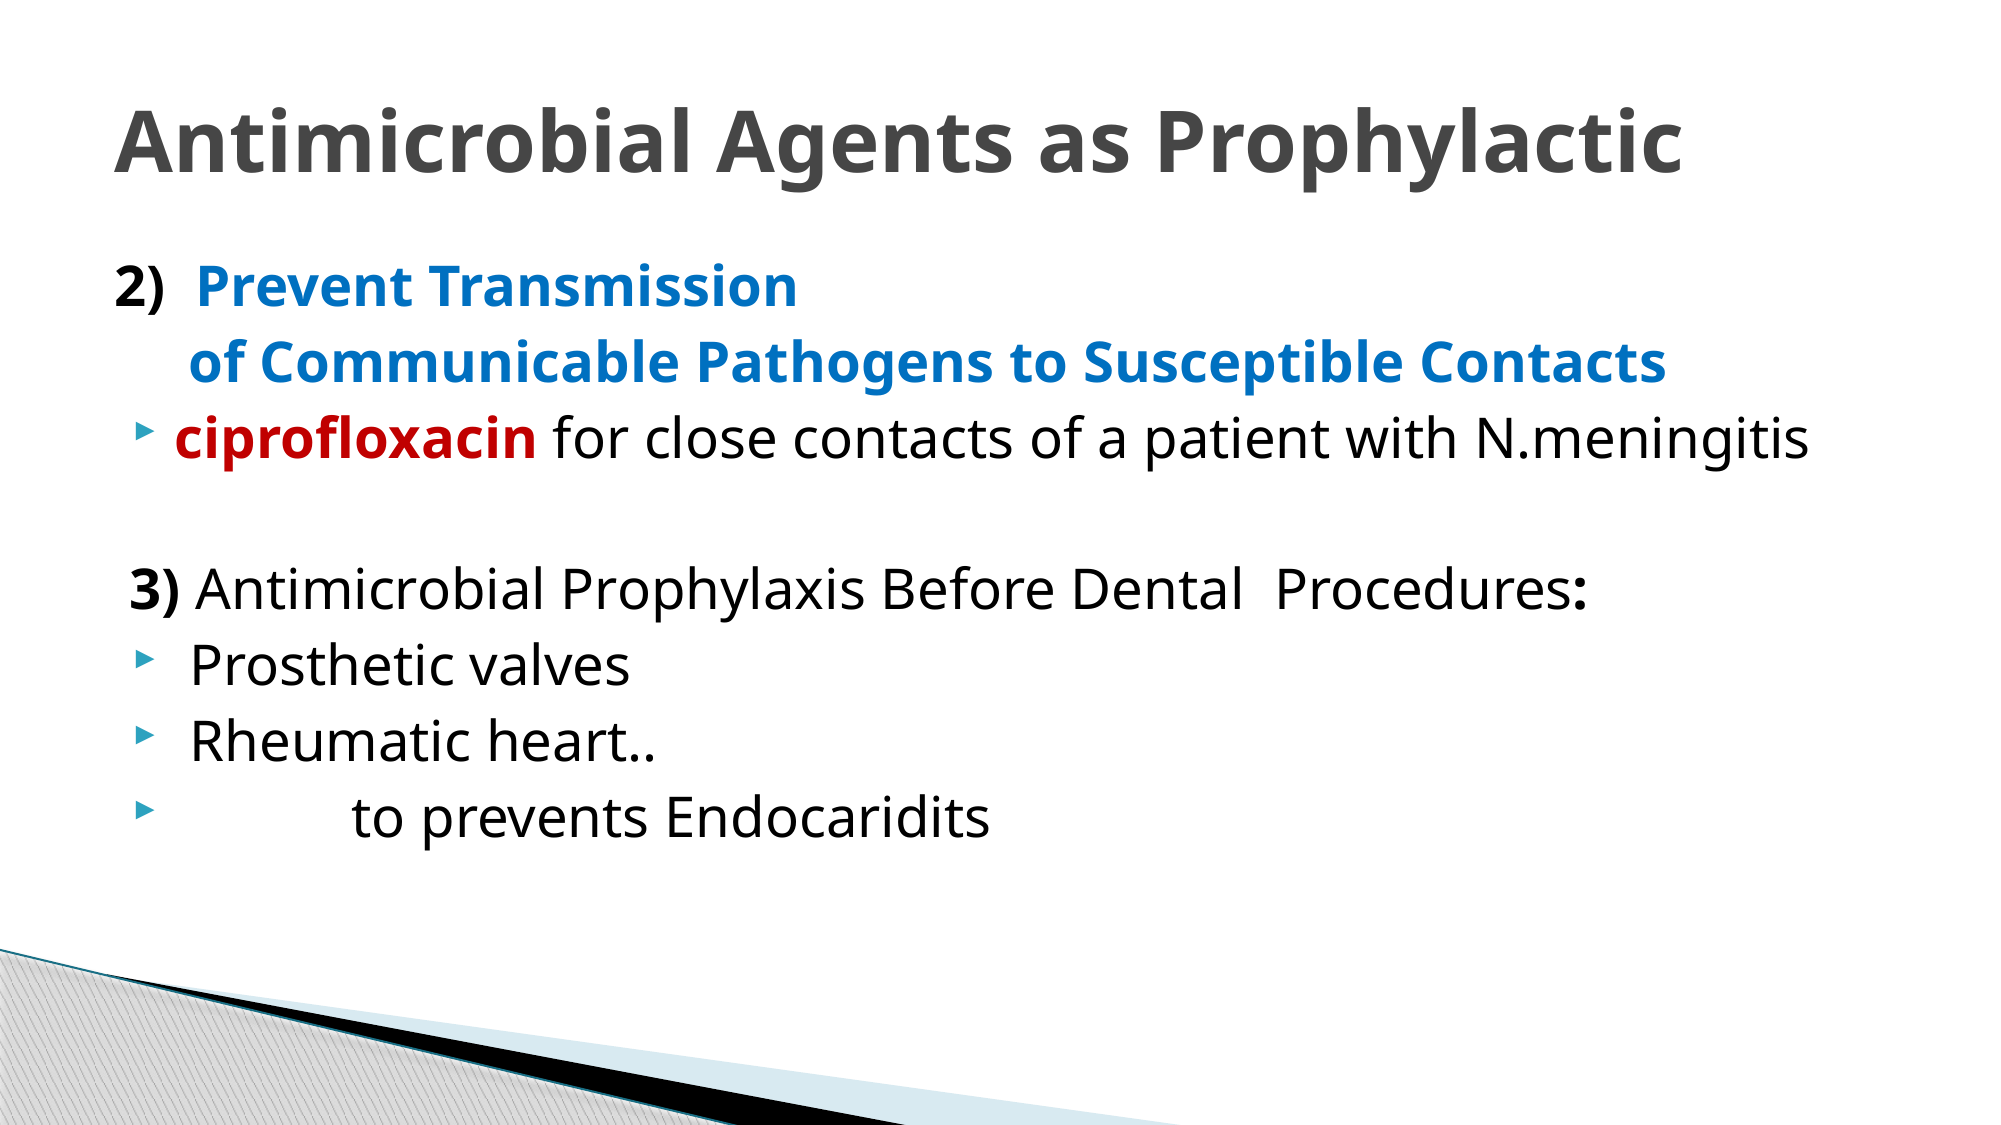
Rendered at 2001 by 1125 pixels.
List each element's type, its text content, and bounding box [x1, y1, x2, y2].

list 2) Prevent Transmission of Communicable Pathogens to Susceptible Contacts ciprofloxacin for close contacts of a patient with N.meningitis 3) Antimicrobial Prophylaxis Before Dental Procedures: Prosthetic valves Rheumatic heart.. to prevents Endocaridits [99, 243, 1900, 986]
title Antimicrobial Agents as Prophylactic [99, 45, 1900, 233]
